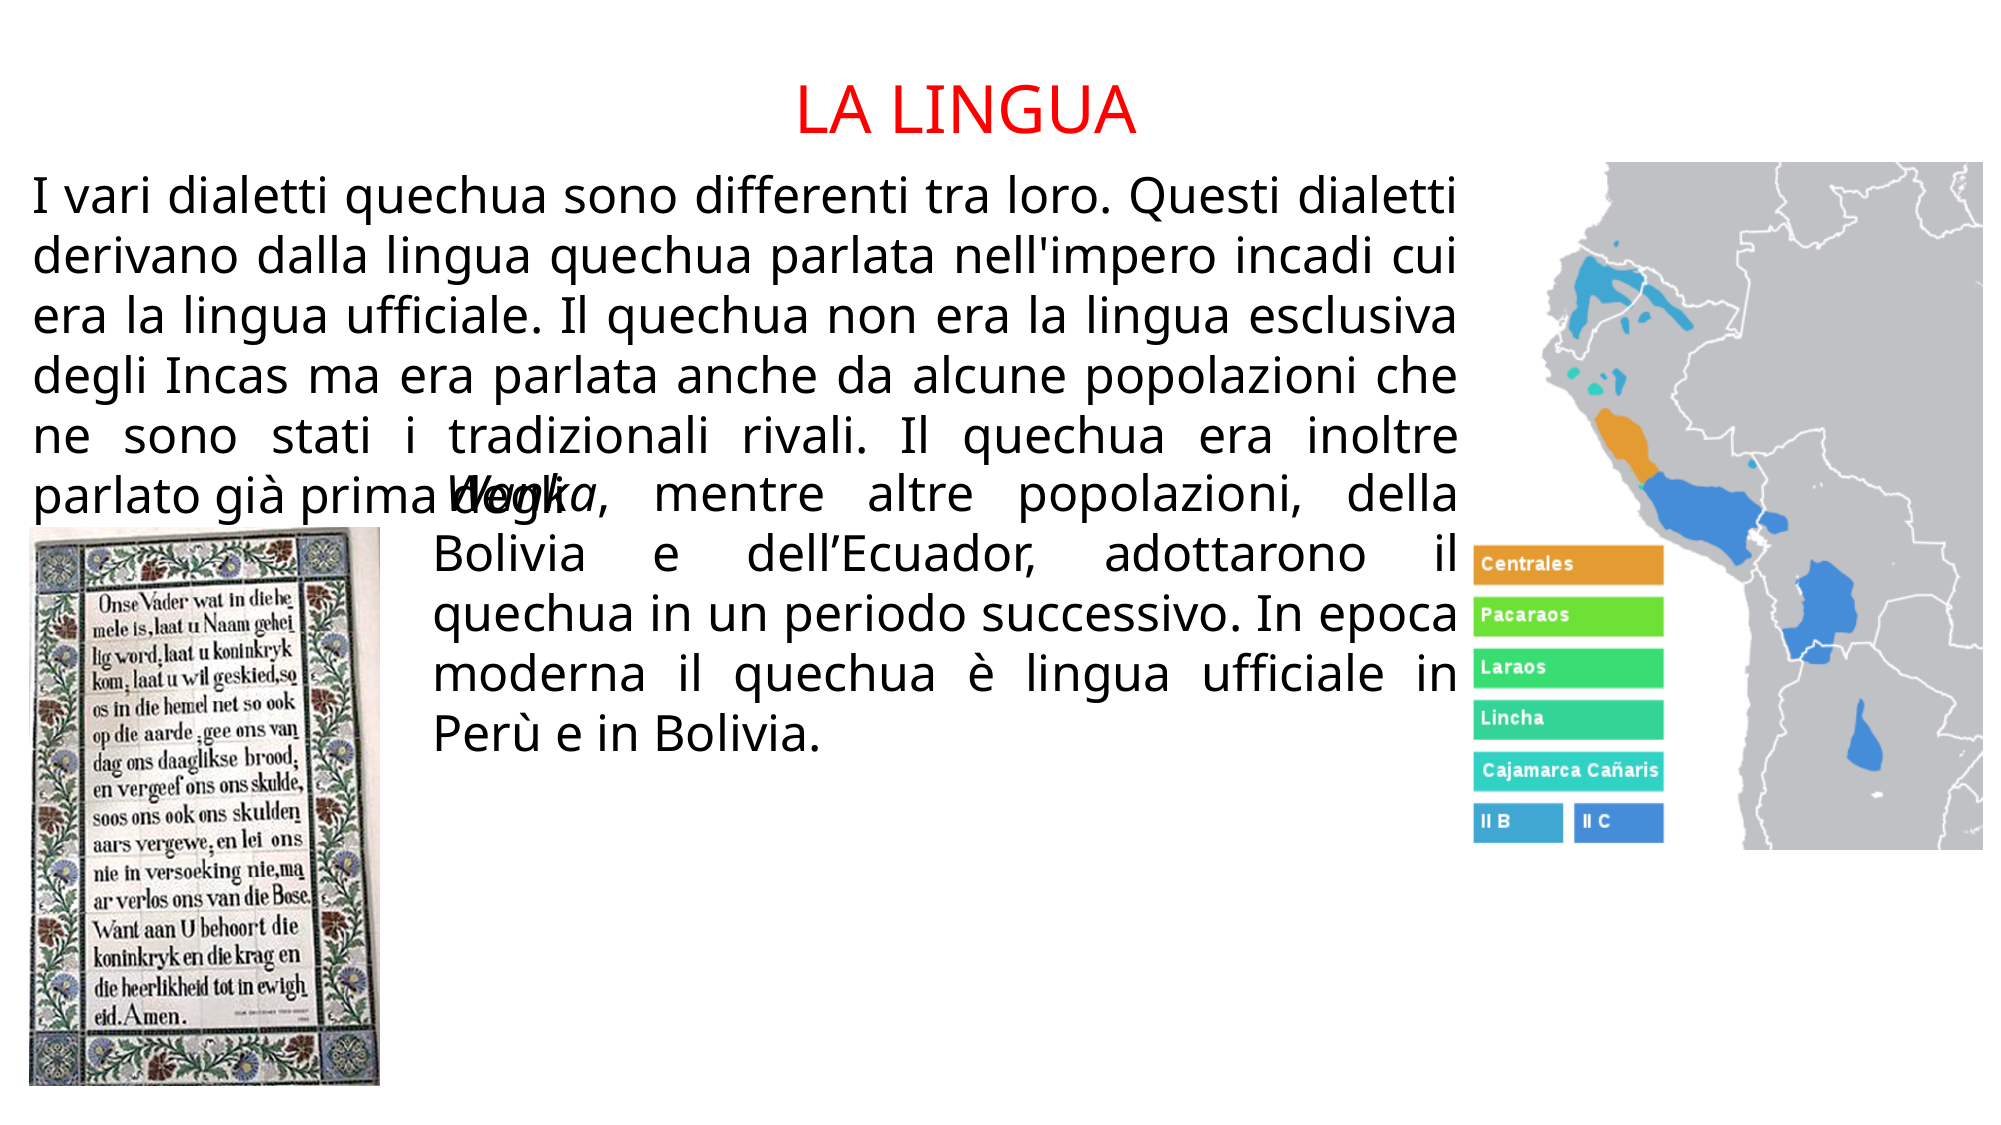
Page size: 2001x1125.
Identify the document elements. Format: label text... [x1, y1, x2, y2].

list I vari dialetti quechua sono differenti tra loro. Questi dialetti derivano dalla lingua quechua parlata nell'impero incadi cui era la lingua ufficiale. Il quechua non era la lingua esclusiva degli Incas ma era parlata anche da alcune popolazioni che ne sono stati i tradizionali rivali. Il quechua era inoltre parlato già prima degli [17, 155, 1476, 1065]
picture [1467, 162, 1983, 850]
picture [29, 527, 380, 1086]
text_box Wanka, mentre altre popolazioni, della Bolivia e dell’Ecuador, adottarono il quechua in un periodo successivo. In epoca moderna il quechua è lingua ufficiale in Perù e in Bolivia. [417, 453, 1467, 769]
title LA LINGUA [237, 60, 1695, 162]
